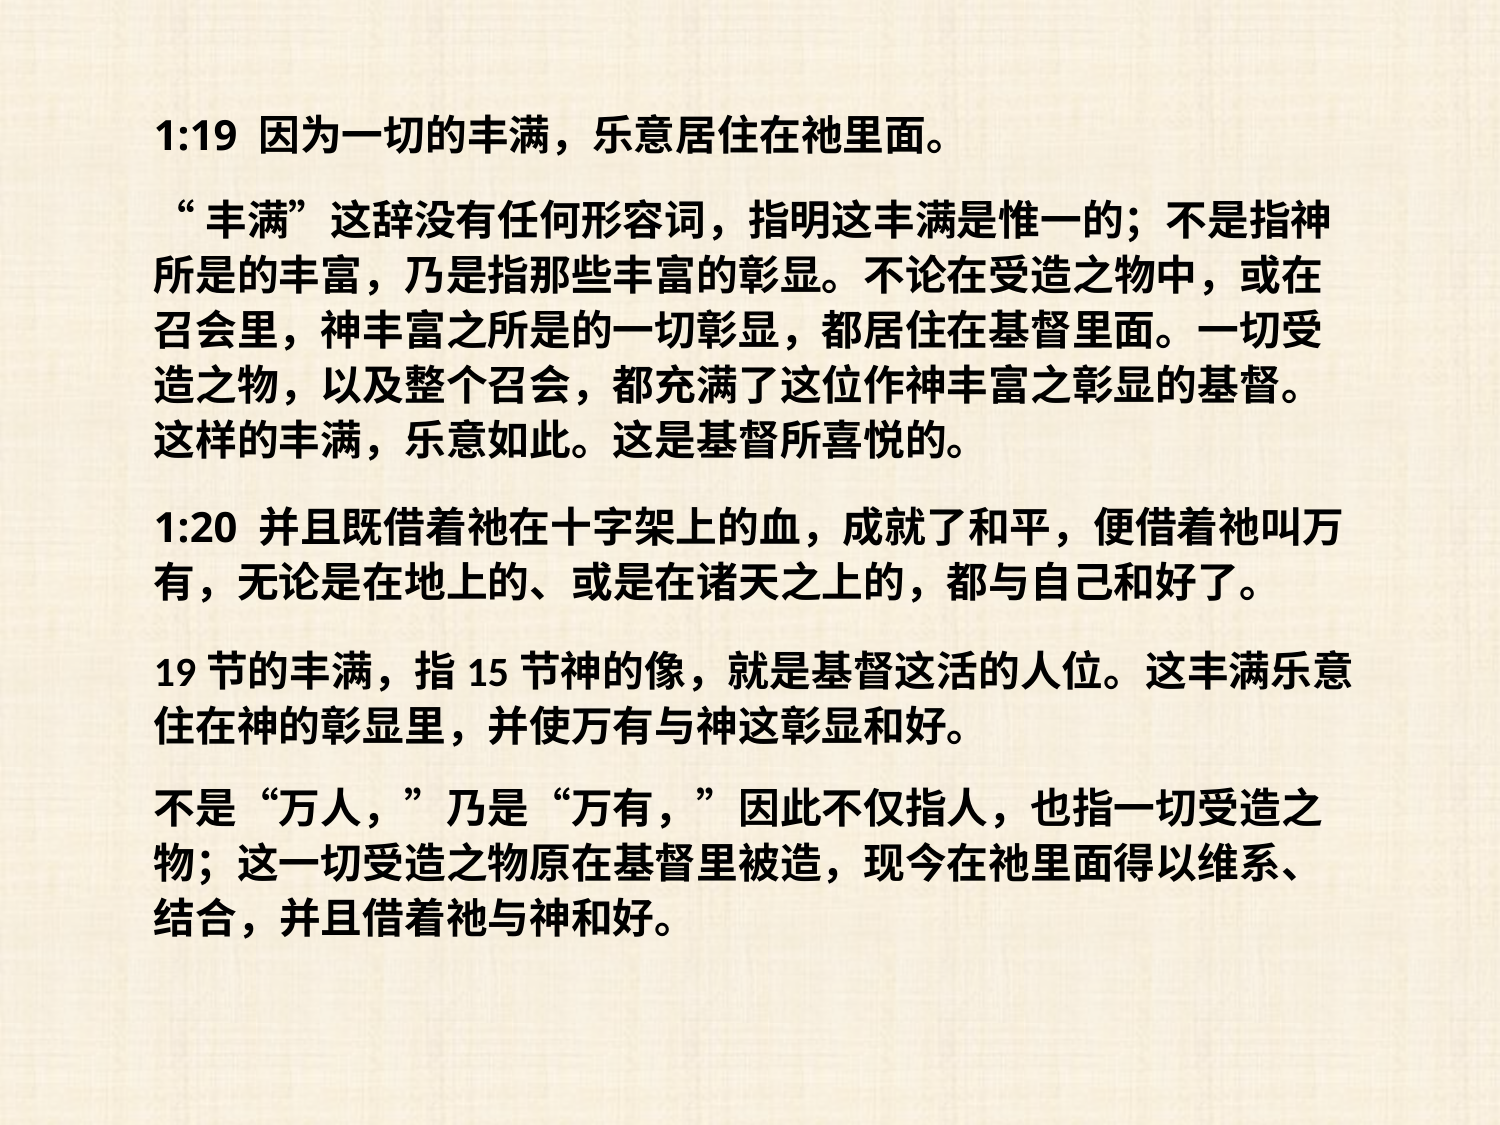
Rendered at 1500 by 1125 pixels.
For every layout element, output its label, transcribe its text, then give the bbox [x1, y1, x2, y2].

text_box 1:19 因为一切的丰满，乐意居住在祂里面。 [138, 96, 1260, 167]
text_box 不是“万人，”乃是“万有，”因此不仅指人，也指一切受造之物；这一切受造之物原在基督里被造，现今在祂里面得以维系、结合，并且借着祂与神和好。 [138, 769, 1374, 949]
text_box 19节的丰满，指15节神的像，就是基督这活的人位。这丰满乐意住在神的彰显里，并使万有与神这彰显和好。 [138, 632, 1374, 757]
text_box “丰满”这辞没有任何形容词，指明这丰满是惟一的；不是指神所是的丰富，乃是指那些丰富的彰显。不论在受造之物中，或在召会里，神丰富之所是的一切彰显，都居住在基督里面。一切受造之物，以及整个召会，都充满了这位作神丰富之彰显的基督。这样的丰满，乐意如此。这是基督所喜悦的。 [138, 181, 1374, 472]
text_box 1:20 并且既借着祂在十字架上的血，成就了和平，便借着祂叫万有，无论是在地上的、或是在诸天之上的，都与自己和好了。 [138, 488, 1374, 614]
